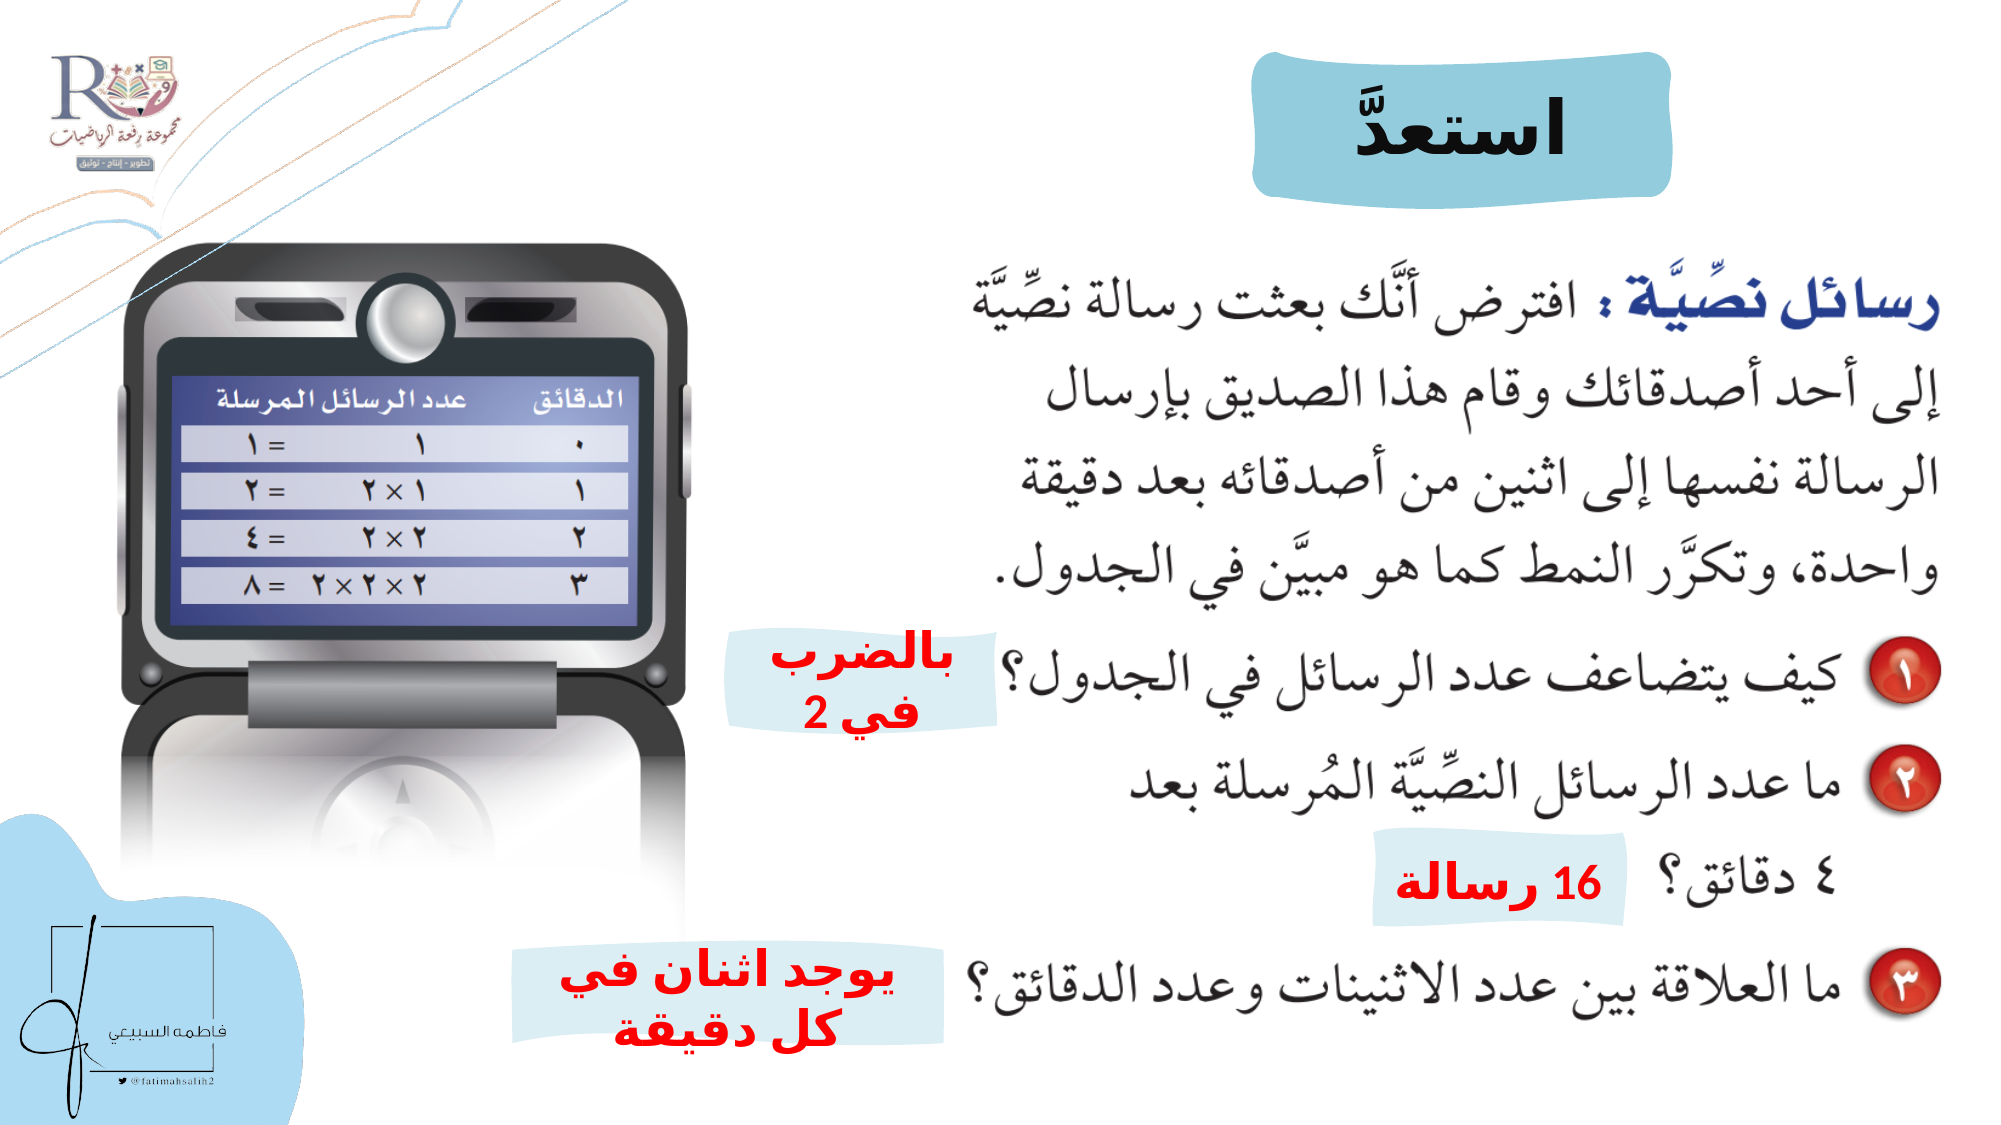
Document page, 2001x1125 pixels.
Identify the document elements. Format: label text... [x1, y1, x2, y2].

picture [947, 233, 1968, 1055]
text_box استعدَّ [1250, 48, 1675, 209]
text_box بالضرب في 2 [724, 619, 942, 734]
text_box يوجد اثنان في كل دقيقة [509, 940, 942, 1065]
picture [0, 0, 781, 1125]
